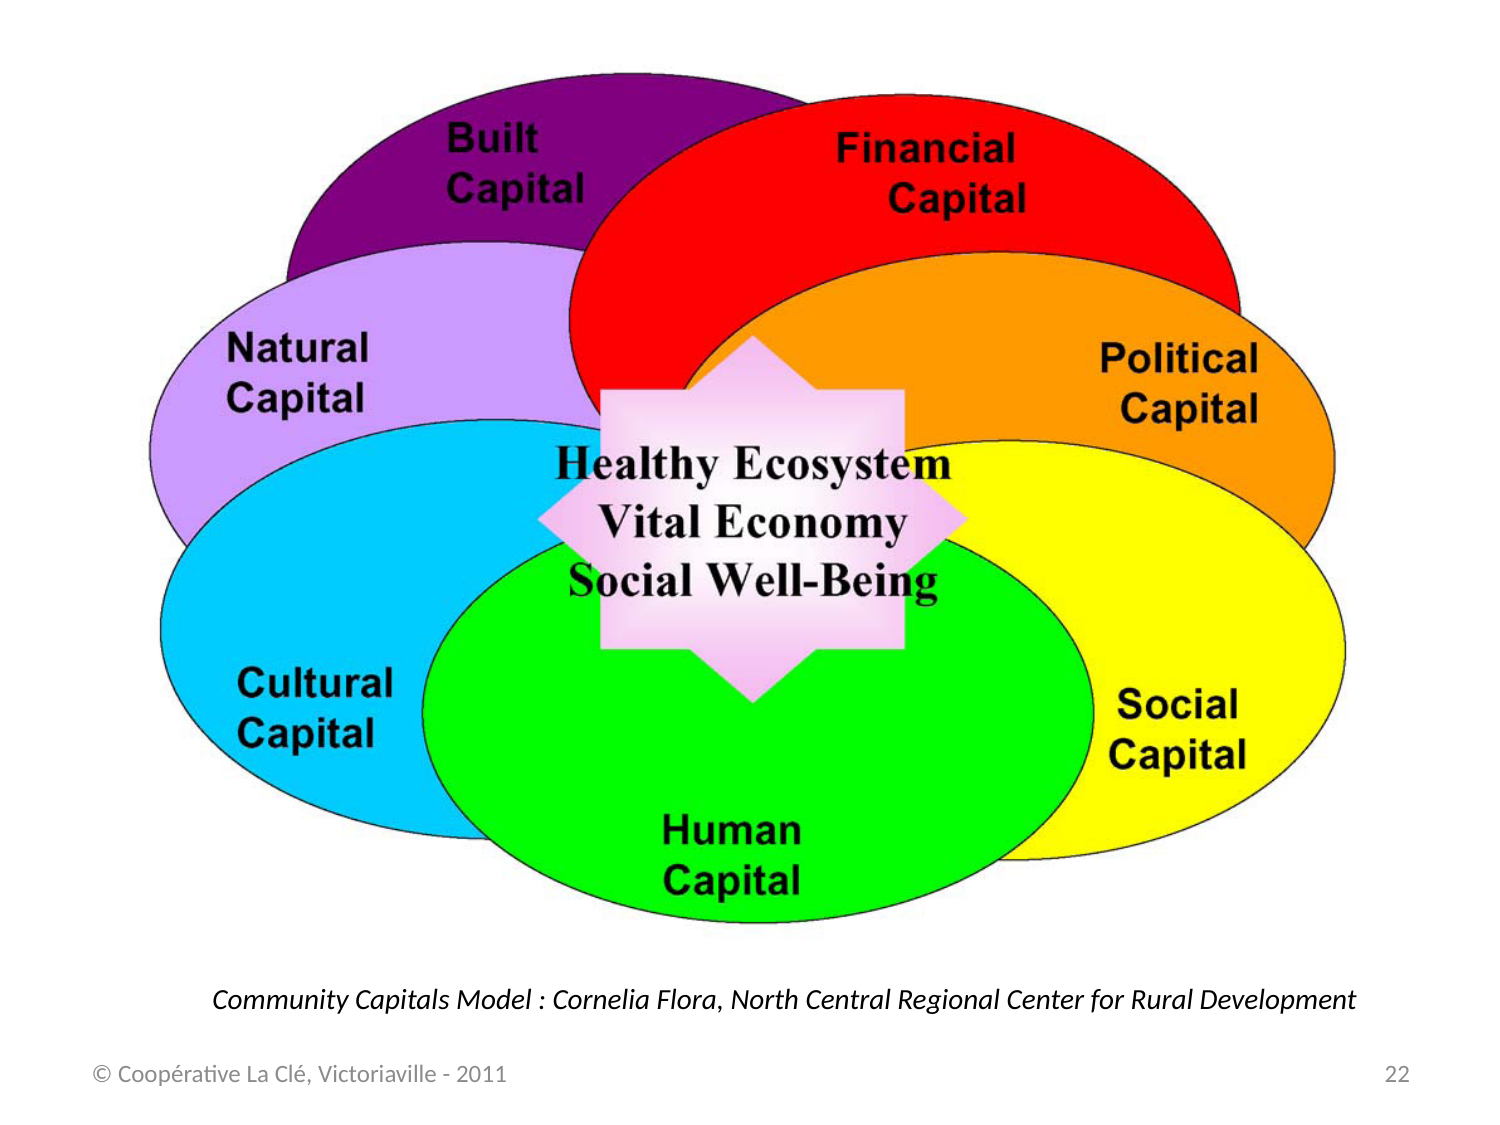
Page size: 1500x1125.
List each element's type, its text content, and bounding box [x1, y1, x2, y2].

text_box Community Capitals Model : Cornelia Flora, North Central Regional Center for Rural Development [135, 972, 1435, 1023]
picture [140, 54, 1365, 941]
slide_number 22 [1074, 1042, 1425, 1103]
footer © Coopérative La Clé, Victoriaville - 2011 [76, 1042, 552, 1103]
